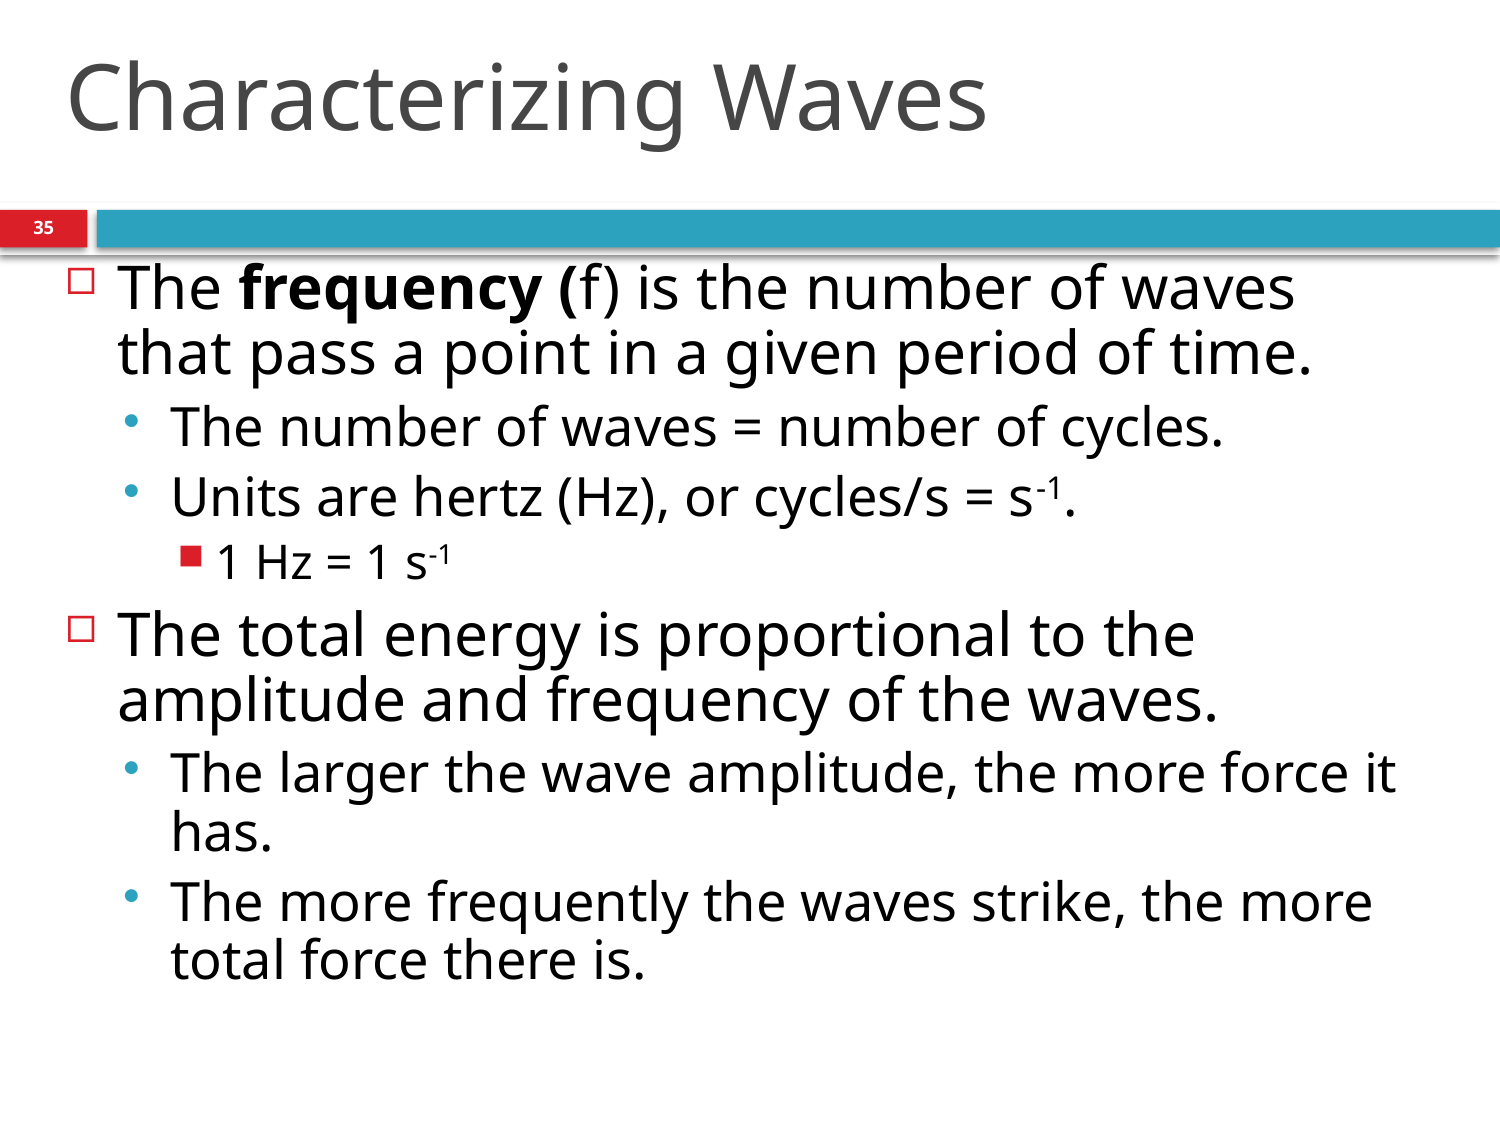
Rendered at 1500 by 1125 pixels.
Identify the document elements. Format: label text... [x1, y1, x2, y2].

slide_number 35 [0, 208, 88, 249]
list The frequency (f) is the number of waves that pass a point in a given period of time. The number of waves = number of cycles. Units are hertz (Hz), or cycles/s = s-1. 1 Hz = 1 s-1 The total energy is proportional to the amplitude and frequency of the waves. The larger the wave amplitude, the more force it has. The more frequently the waves strike, the more total force there is. [49, 249, 1438, 1026]
title Characterizing Waves [49, 0, 1438, 188]
